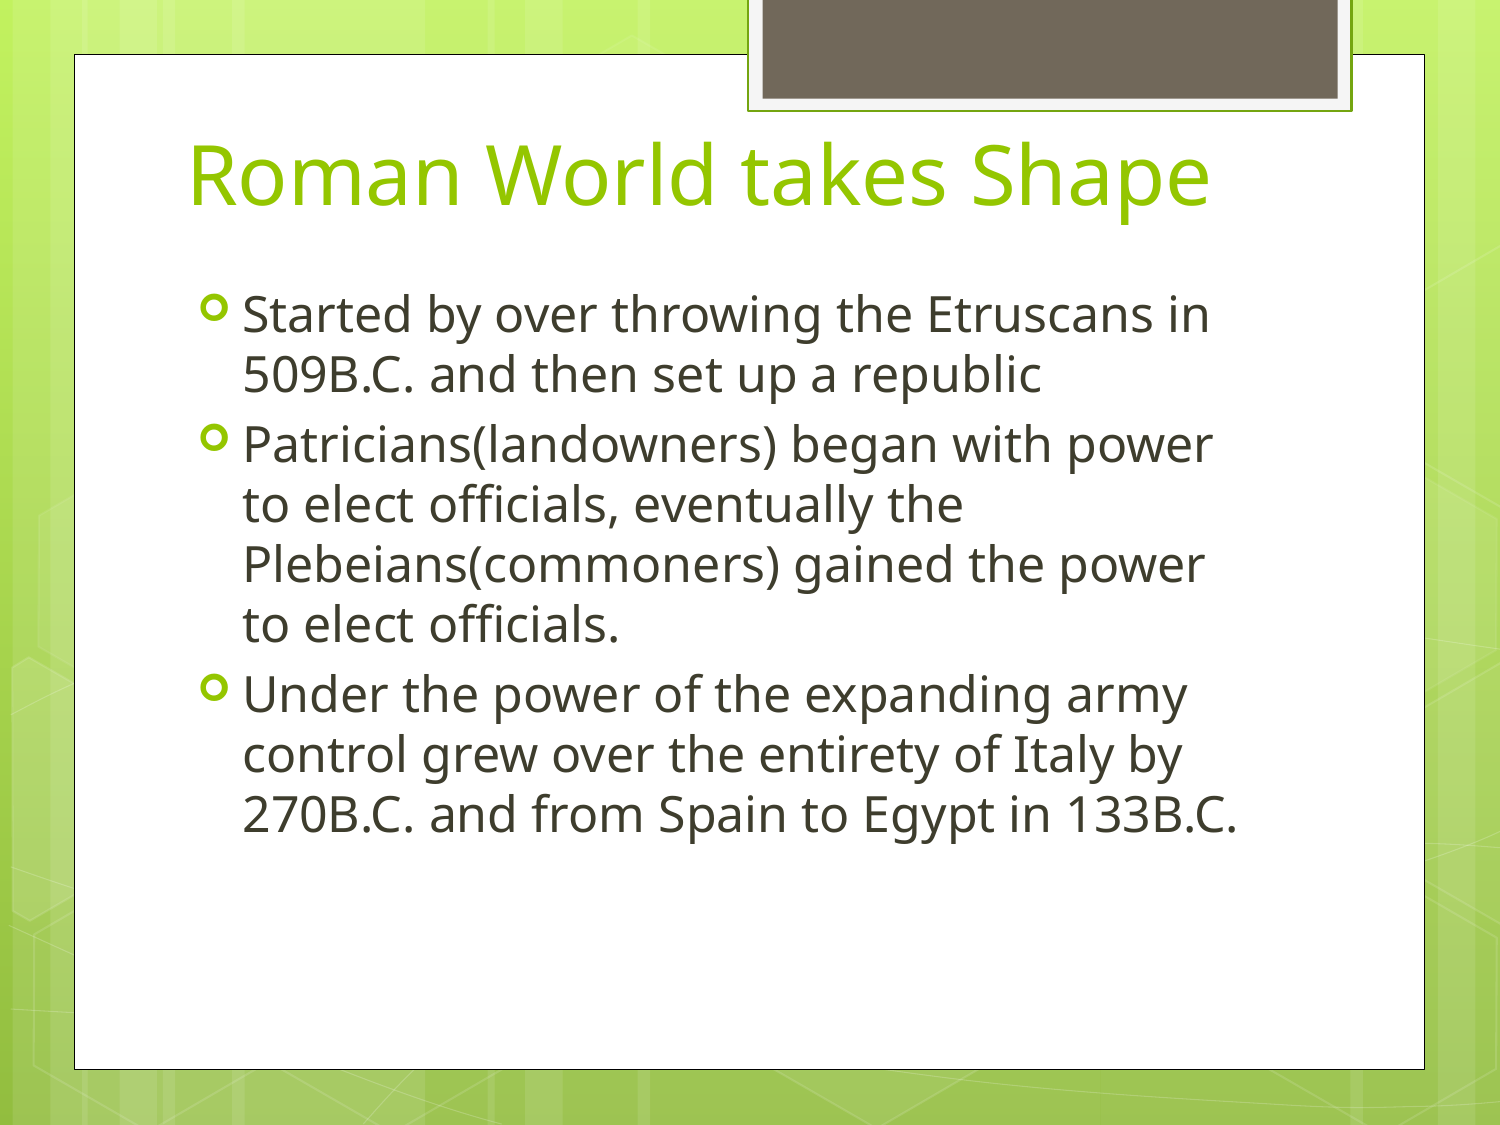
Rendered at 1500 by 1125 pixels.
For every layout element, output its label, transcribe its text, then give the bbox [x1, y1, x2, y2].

list Started by over throwing the Etruscans in 509B.C. and then set up a republic Patricians(landowners) began with power to elect officials, eventually the Plebeians(commoners) gained the power to elect officials. Under the power of the expanding army control grew over the entirety of Italy by 270B.C. and from Spain to Egypt in 133B.C. [171, 275, 1283, 957]
title Roman World takes Shape [171, 107, 1324, 230]
